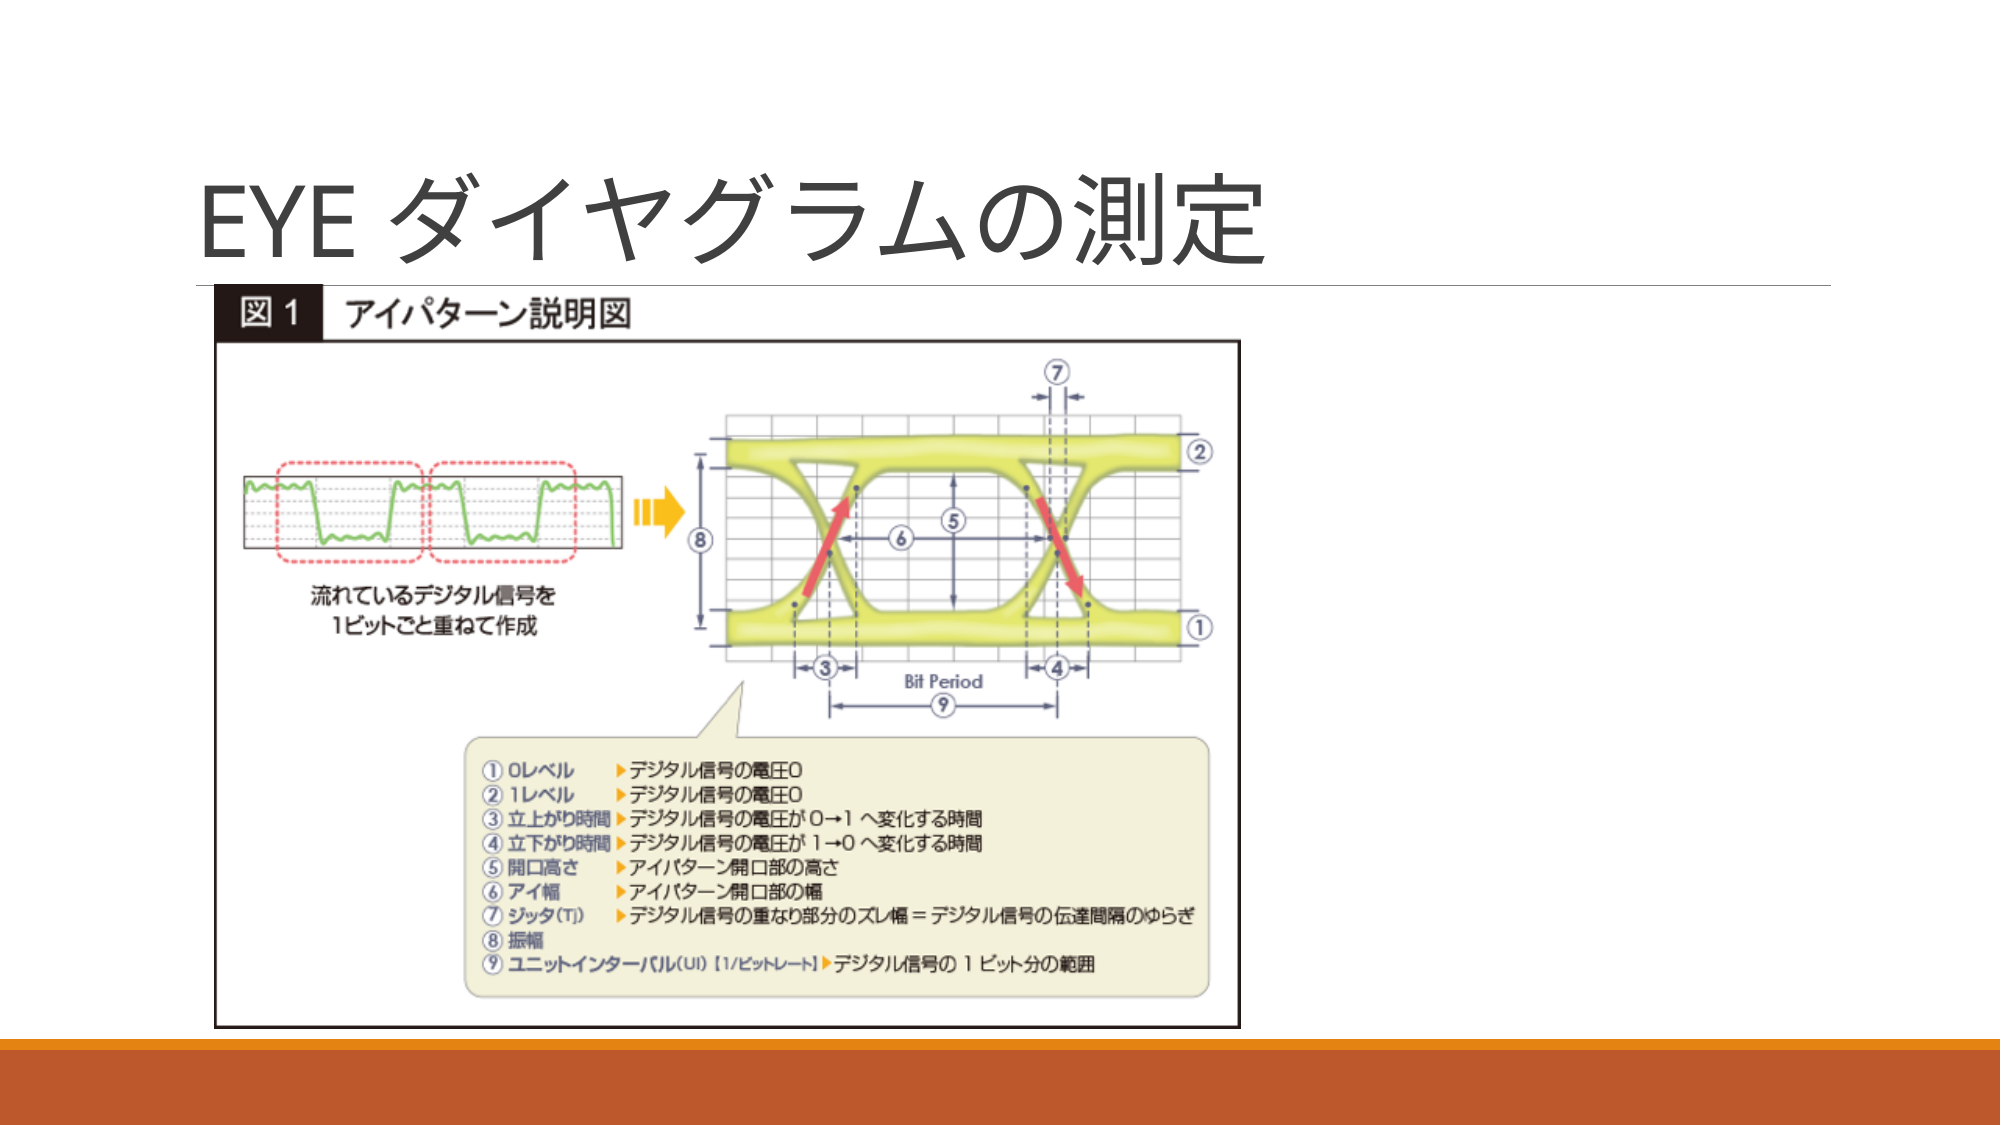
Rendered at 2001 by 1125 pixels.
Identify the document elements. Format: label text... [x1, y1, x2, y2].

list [214, 284, 1242, 1030]
title EYEダイヤグラムの測定 [180, 47, 1830, 285]
